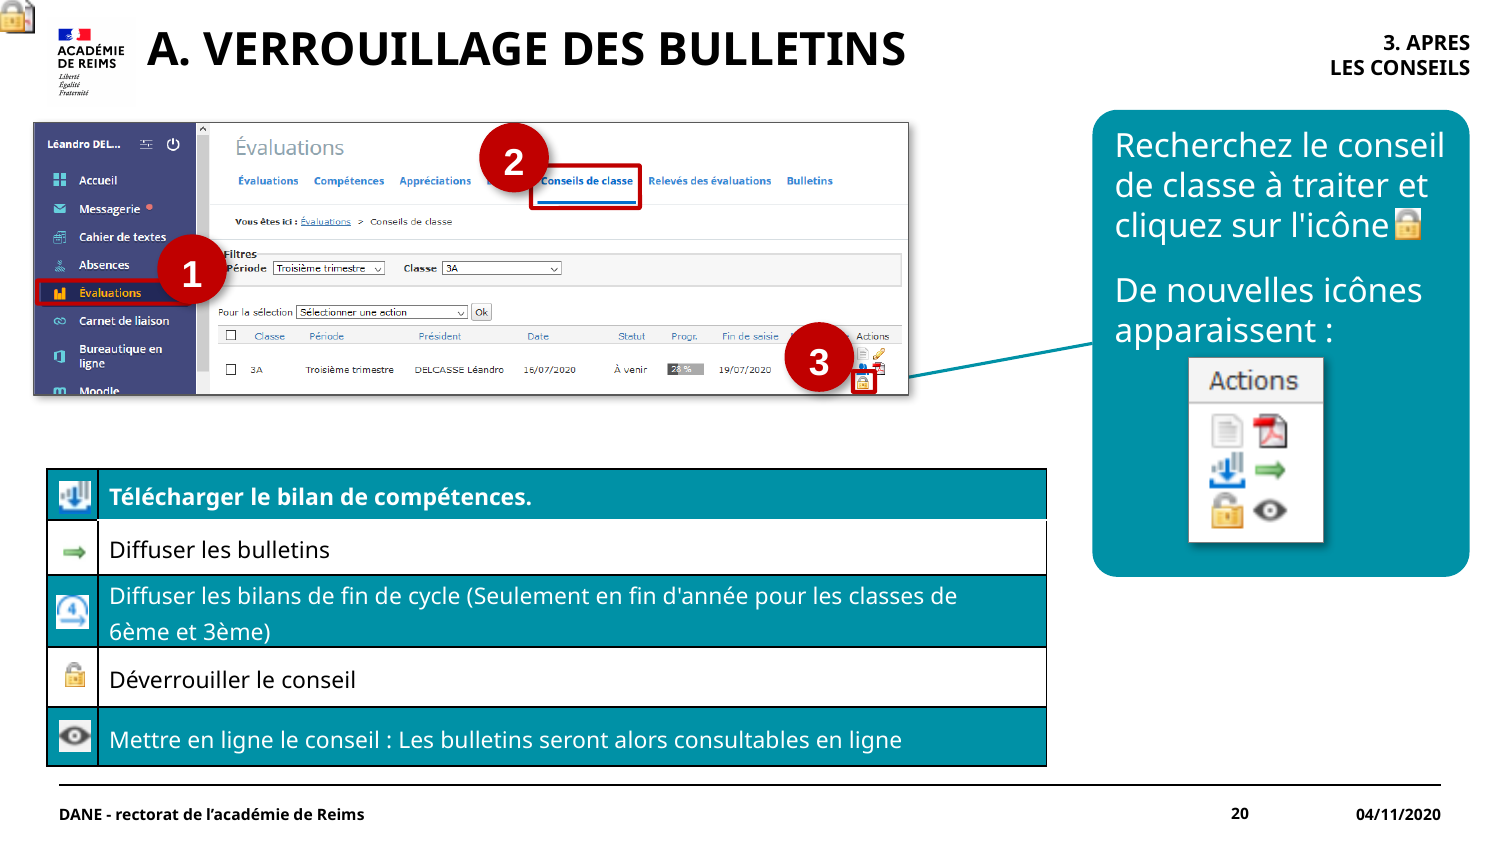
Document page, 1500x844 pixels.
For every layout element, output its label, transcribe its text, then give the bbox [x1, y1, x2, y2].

picture [1188, 356, 1325, 543]
slide_number 20 [1027, 784, 1249, 844]
text_box Recherchez le conseil de classe à traiter et cliquez sur l'icône De nouvelles icônes apparaissent : [1090, 107, 1472, 579]
picture [0, 0, 35, 35]
picture [1395, 207, 1421, 240]
picture [58, 481, 91, 514]
picture [55, 595, 89, 629]
table_header [48, 470, 97, 519]
table_cell Mettre en ligne le conseil : Les bulletins seront alors consultables en ligne [99, 708, 1046, 765]
title A. VERROUILLAGE DES BULLETINS [147, 25, 1273, 89]
table_cell [48, 708, 97, 765]
picture [64, 662, 85, 687]
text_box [34, 123, 909, 395]
picture [63, 541, 87, 564]
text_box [912, 239, 1093, 395]
picture [47, 17, 136, 107]
table_header Télécharger le bilan de compétences. [99, 470, 1046, 519]
footer DANE - rectorat de l’académie de Reims [59, 784, 1027, 844]
table_cell Diffuser les bulletins [99, 521, 1046, 574]
table_cell Diffuser les bilans de fin de cycle (Seulement en fin d'année pour les classes de 6ème et 3ème) [99, 576, 1046, 646]
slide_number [1249, 784, 1441, 844]
list 3. APRES LES CONSEILS [1273, 29, 1471, 89]
table_cell [48, 521, 97, 574]
table_cell [48, 576, 97, 646]
table_cell Déverrouiller le conseil [99, 648, 1046, 706]
table_cell [48, 648, 97, 706]
picture [58, 720, 91, 753]
